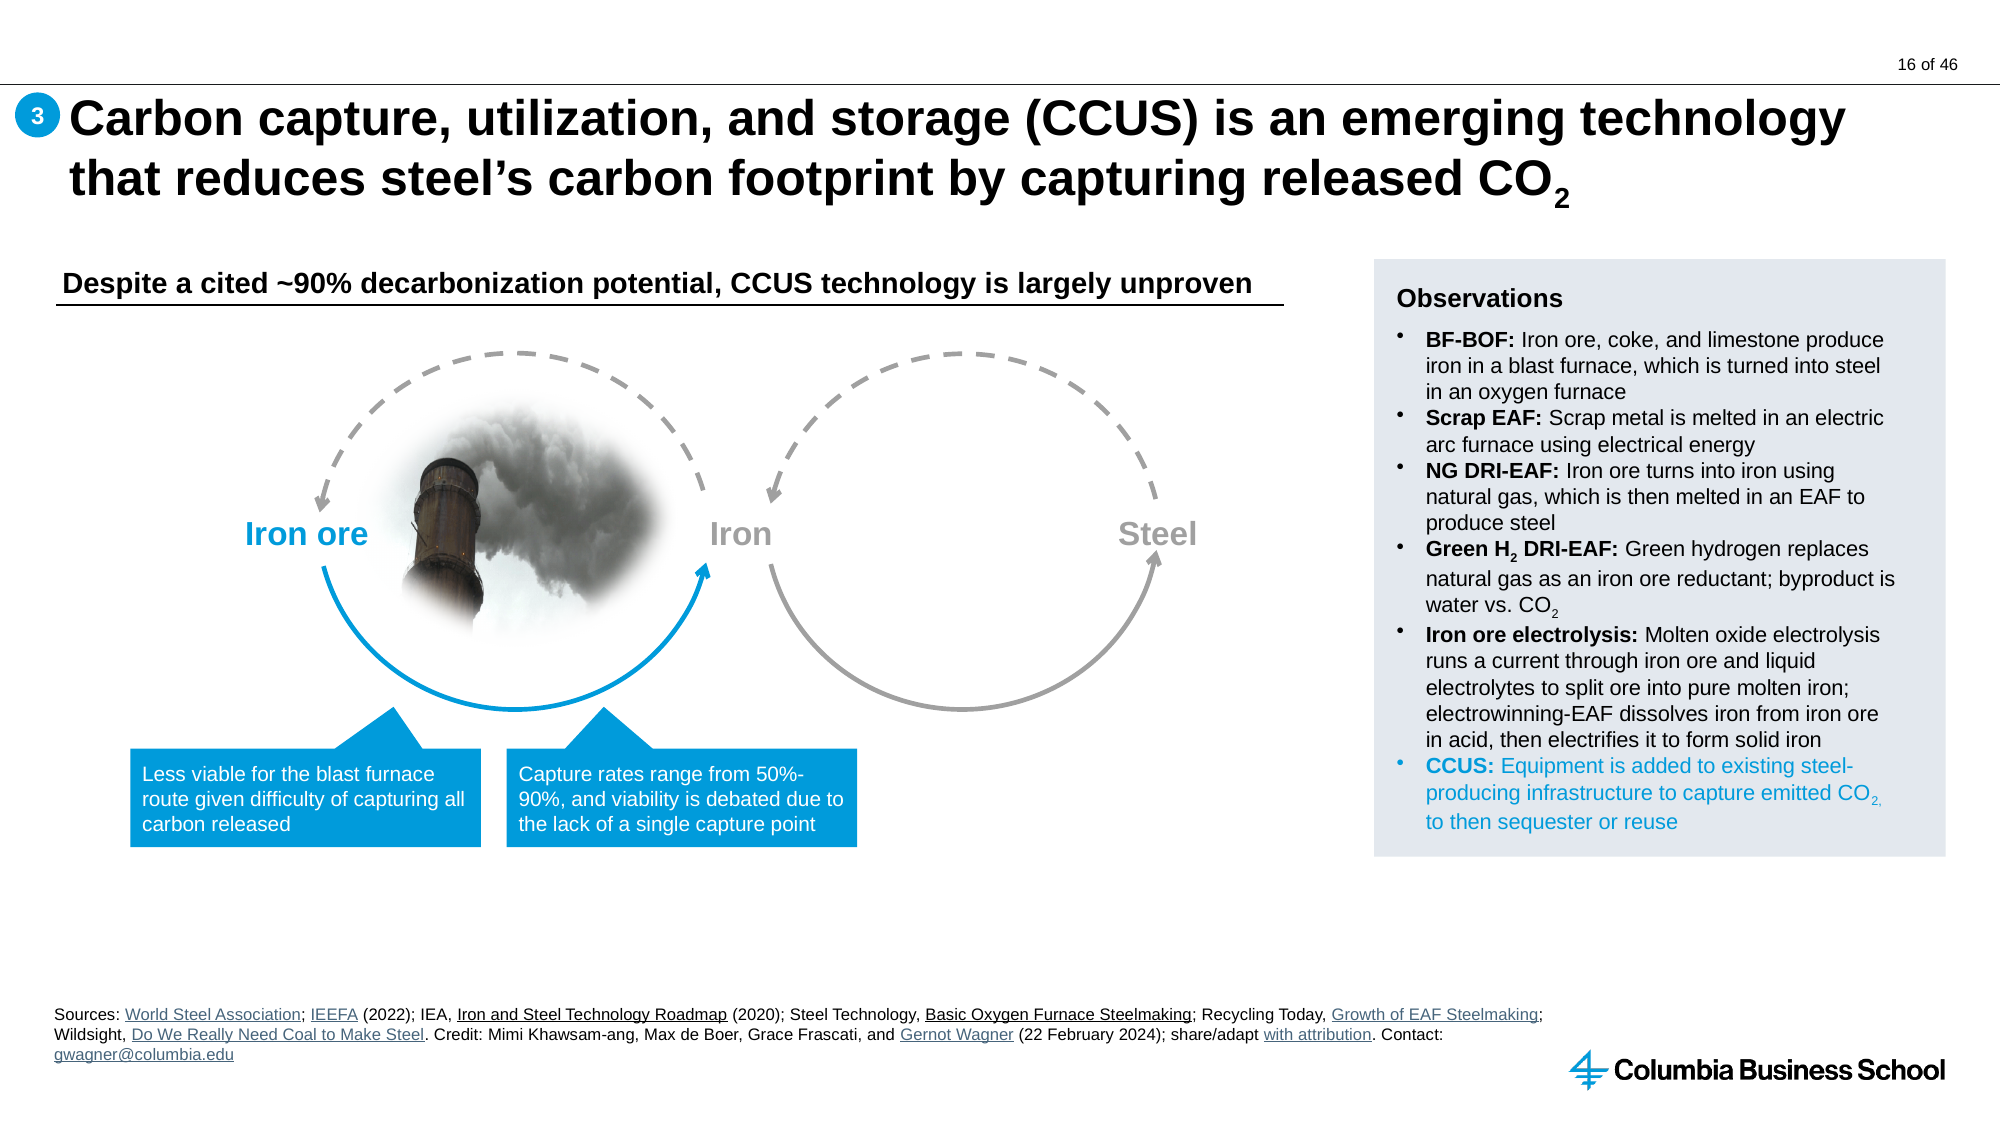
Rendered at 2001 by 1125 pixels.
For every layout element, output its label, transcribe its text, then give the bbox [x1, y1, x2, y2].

picture [351, 632, 366, 650]
text_box Capture rates range from 50%-90%, and viability is debated due to the lack of a single capture point [505, 732, 859, 849]
text_box Observations BF-BOF: Iron ore, coke, and limestone produce iron in a blast furnace, which is turned into steel in an oxygen furnace Scrap EAF: Scrap metal is melted in an electric arc furnace using electrical energy NG DRI-EAF: Iron ore turns into iron using natural gas, which is then melted in an EAF to produce steel Green H2 DRI-EAF: Green hydrogen replaces natural gas as an iron ore reductant; byproduct is water vs. CO2 Iron ore electrolysis: Molten oxide electrolysis runs a current through iron ore and liquid electrolytes to split ore into pure molten iron; electrowinning-EAF dissolves iron from iron ore in acid, then electrifies it to form solid iron CCUS: Equipment is added to existing steel-producing infrastructure to capture emitted CO2, to then sequester or reuse [1374, 259, 1946, 857]
text_box Less viable for the blast furnace route given difficulty of capturing all carbon released [129, 732, 482, 849]
picture [351, 386, 682, 650]
text_box Steel [1159, 505, 1220, 558]
text_box Sources: World Steel Association; IEEFA (2022); IEA, Iron and Steel Technology Roadmap (2020); Steel Technology, Basic Oxygen Furnace Steelmaking; Recycling Today, Growth of EAF Steelmaking; Wildsight, Do We Really Need Coal to Make Steel. Credit: Mimi Khawsam-ang, Max de Boer, Grace Frascati, and Gernot Wagner (22 February 2024); share/adapt with attribution. Contact: gwagner@columbia.edu [54, 1003, 1586, 1064]
text_box Iron ore [239, 506, 317, 559]
picture [663, 627, 682, 650]
title Carbon capture, utilization, and storage (CCUS) is an emerging technology that reduces steel’s carbon footprint by capturing released CO2 [54, 85, 1946, 231]
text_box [56, 258, 1284, 306]
text_box 3 [14, 91, 62, 139]
picture [1579, 1060, 1587, 1068]
picture [1527, 1008, 2001, 1125]
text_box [317, 330, 1159, 732]
